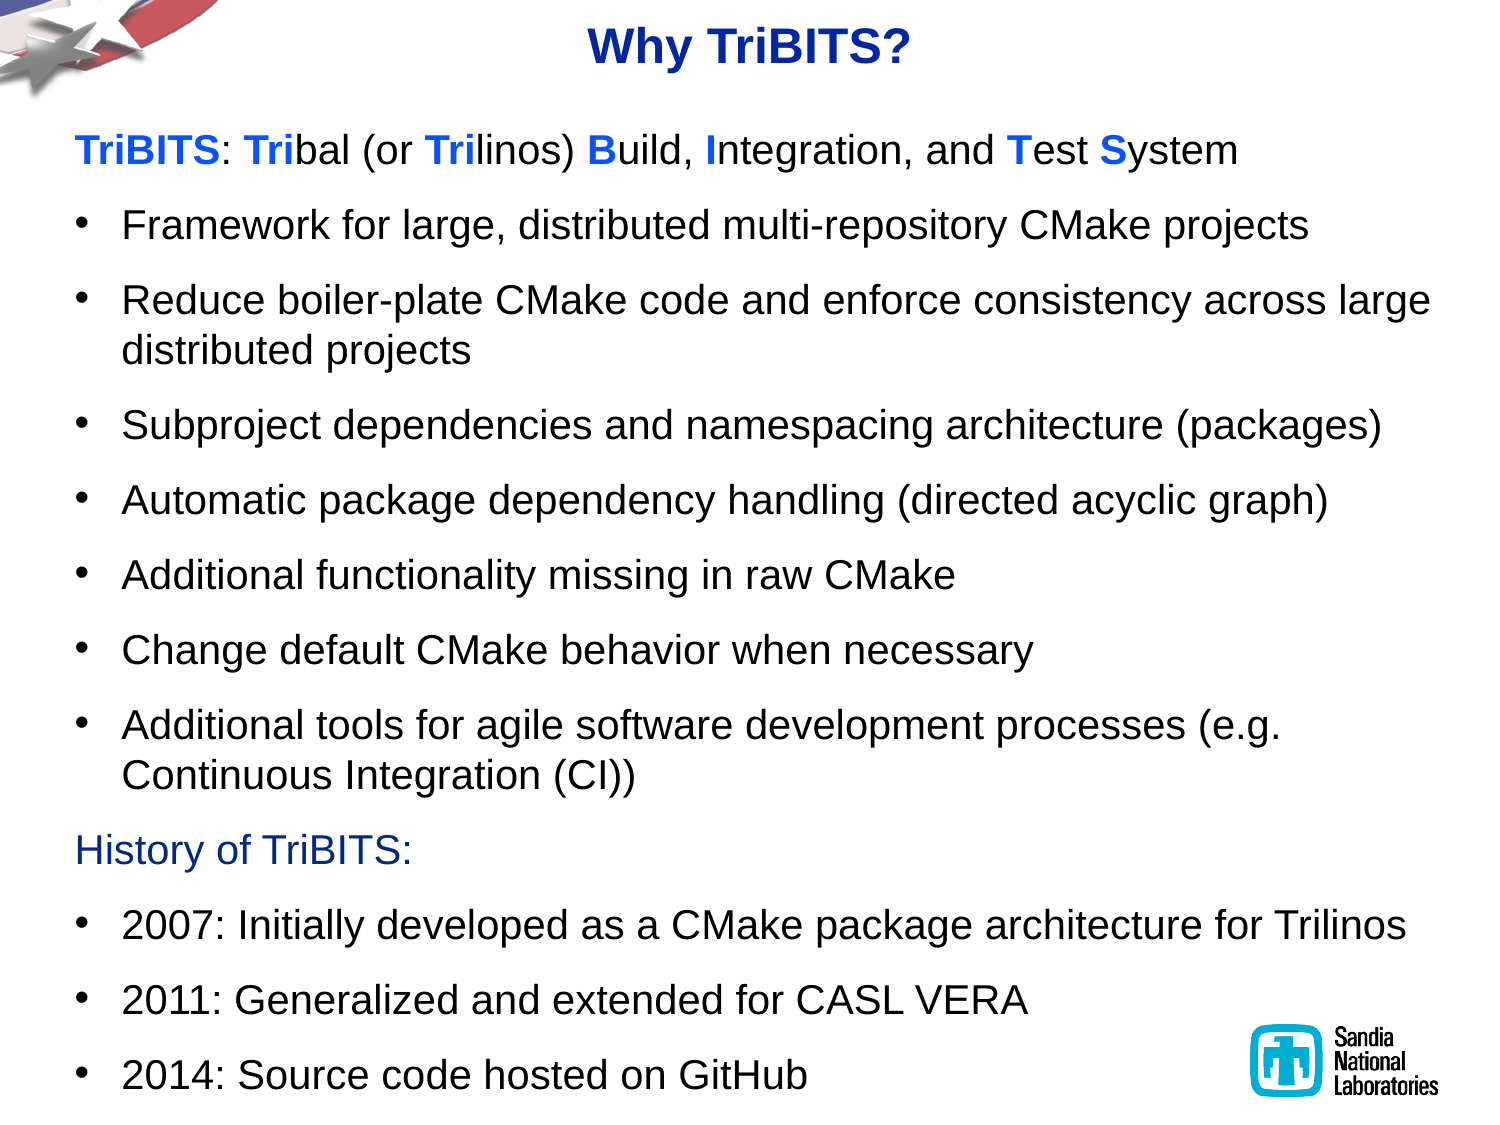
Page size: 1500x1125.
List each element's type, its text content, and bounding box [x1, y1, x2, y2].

title Why TriBITS? [112, 12, 1388, 75]
text_box TriBITS: Tribal (or Trilinos) Build, Integration, and Test System Framework for large, distributed multi-repository CMake projects Reduce boiler-plate CMake code and enforce consistency across large distributed projects Subproject dependencies and namespacing architecture (packages) Automatic package dependency handling (directed acyclic graph) Additional functionality missing in raw CMake Change default CMake behavior when necessary Additional tools for agile software development processes (e.g. Continuous Integration (CI)) History of TriBITS: 2007: Initially developed as a CMake package architecture for Trilinos 2011: Generalized and extended for CASL VERA 2014: Source code hosted on GitHub [31, 115, 1469, 1105]
